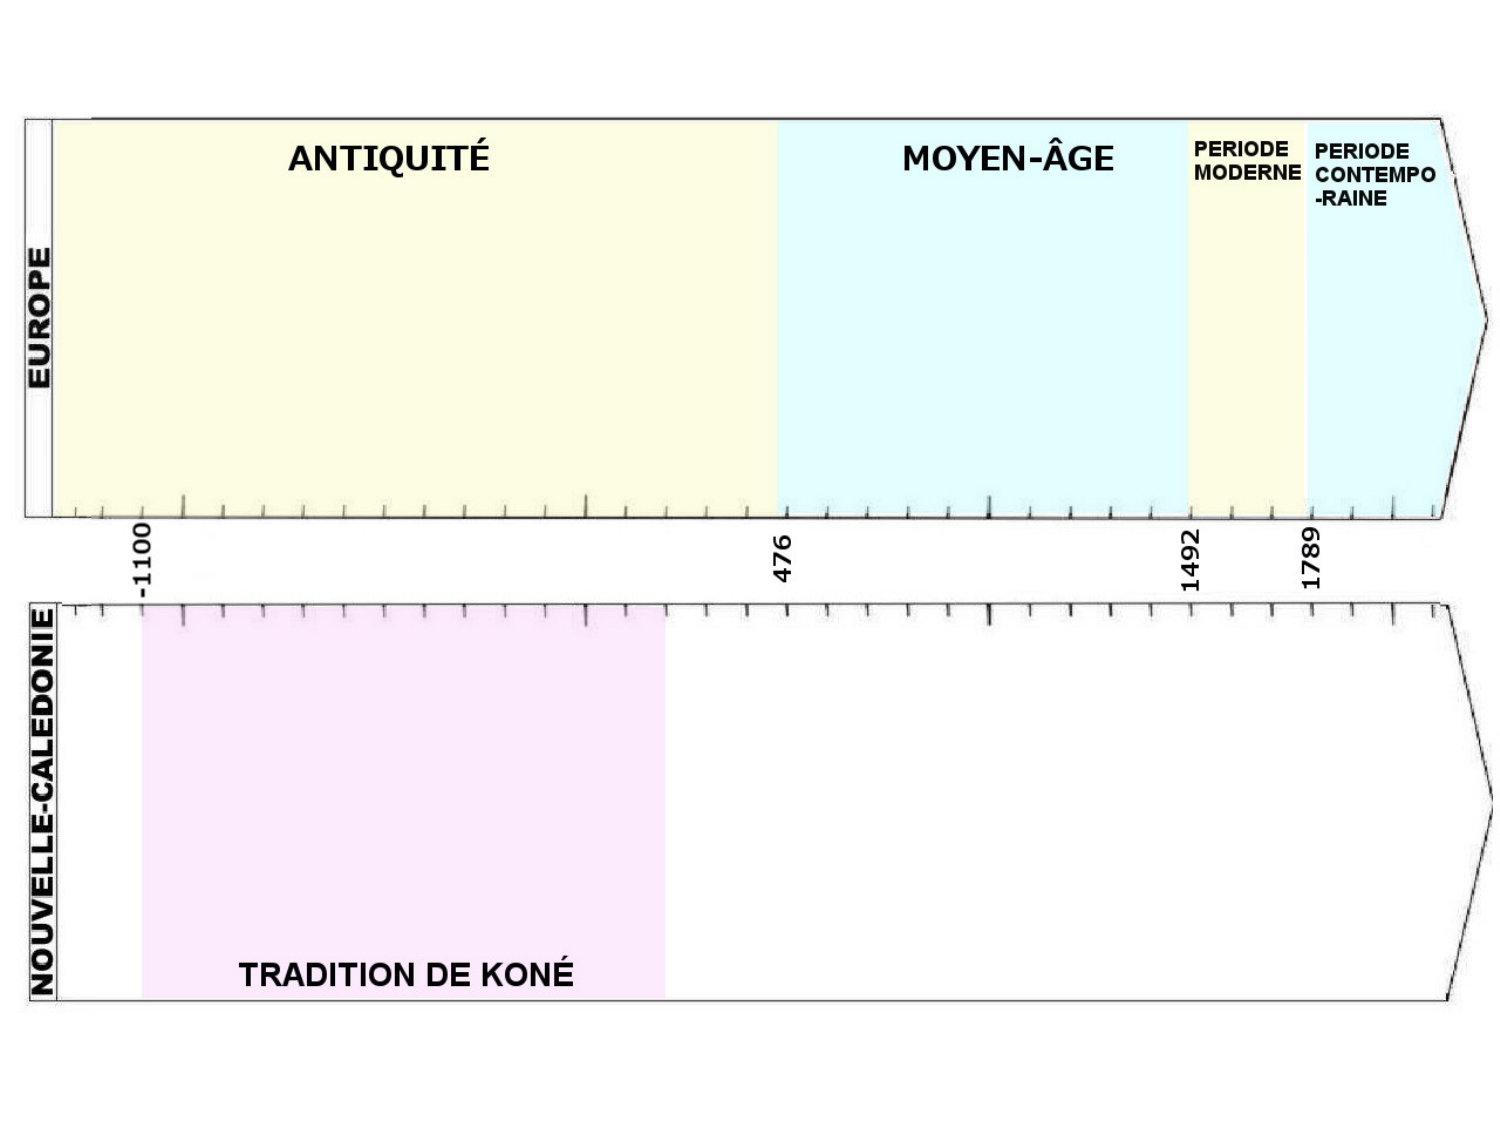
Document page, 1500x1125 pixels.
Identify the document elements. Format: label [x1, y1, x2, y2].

picture [0, 93, 1500, 1032]
